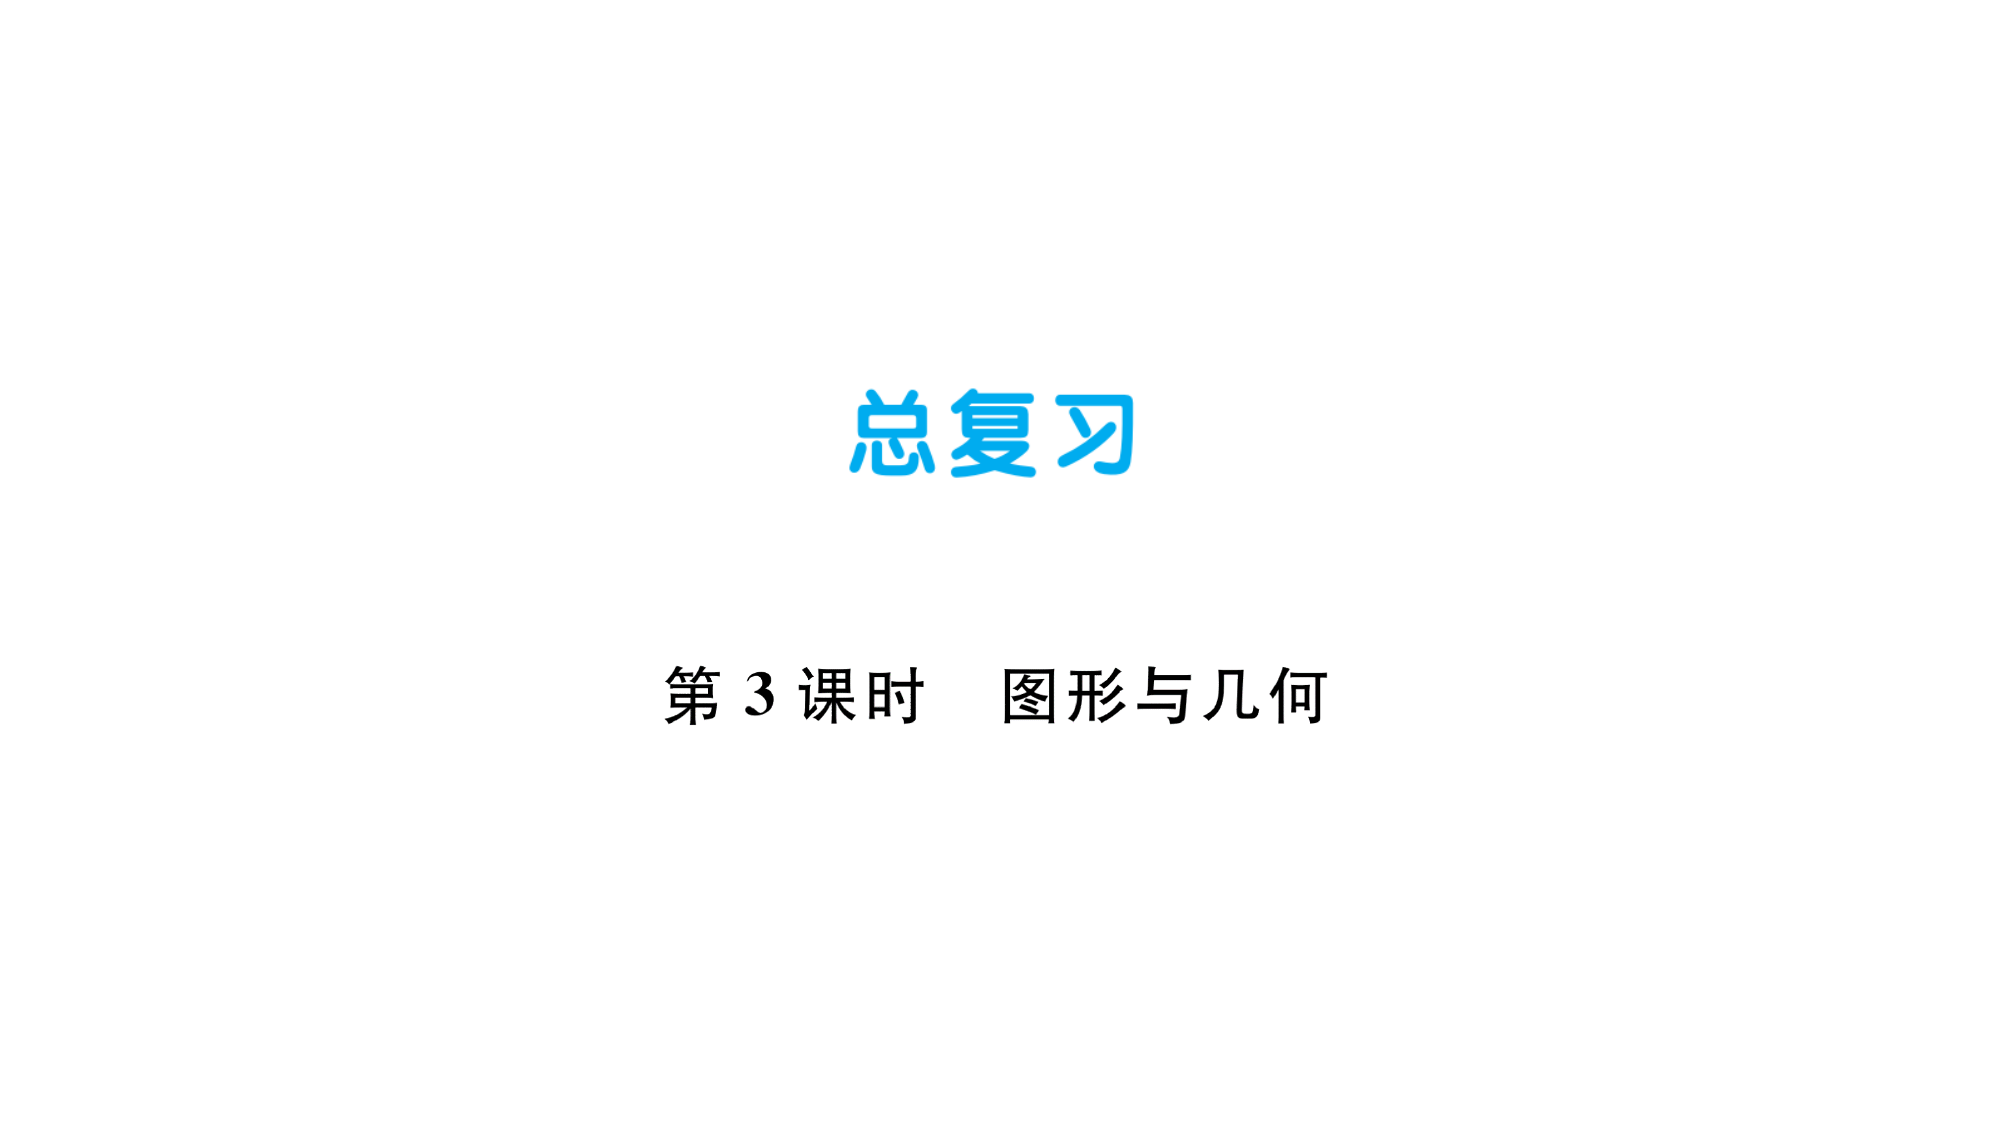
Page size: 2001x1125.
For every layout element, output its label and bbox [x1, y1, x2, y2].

picture [827, 366, 1173, 503]
picture [660, 653, 1340, 736]
